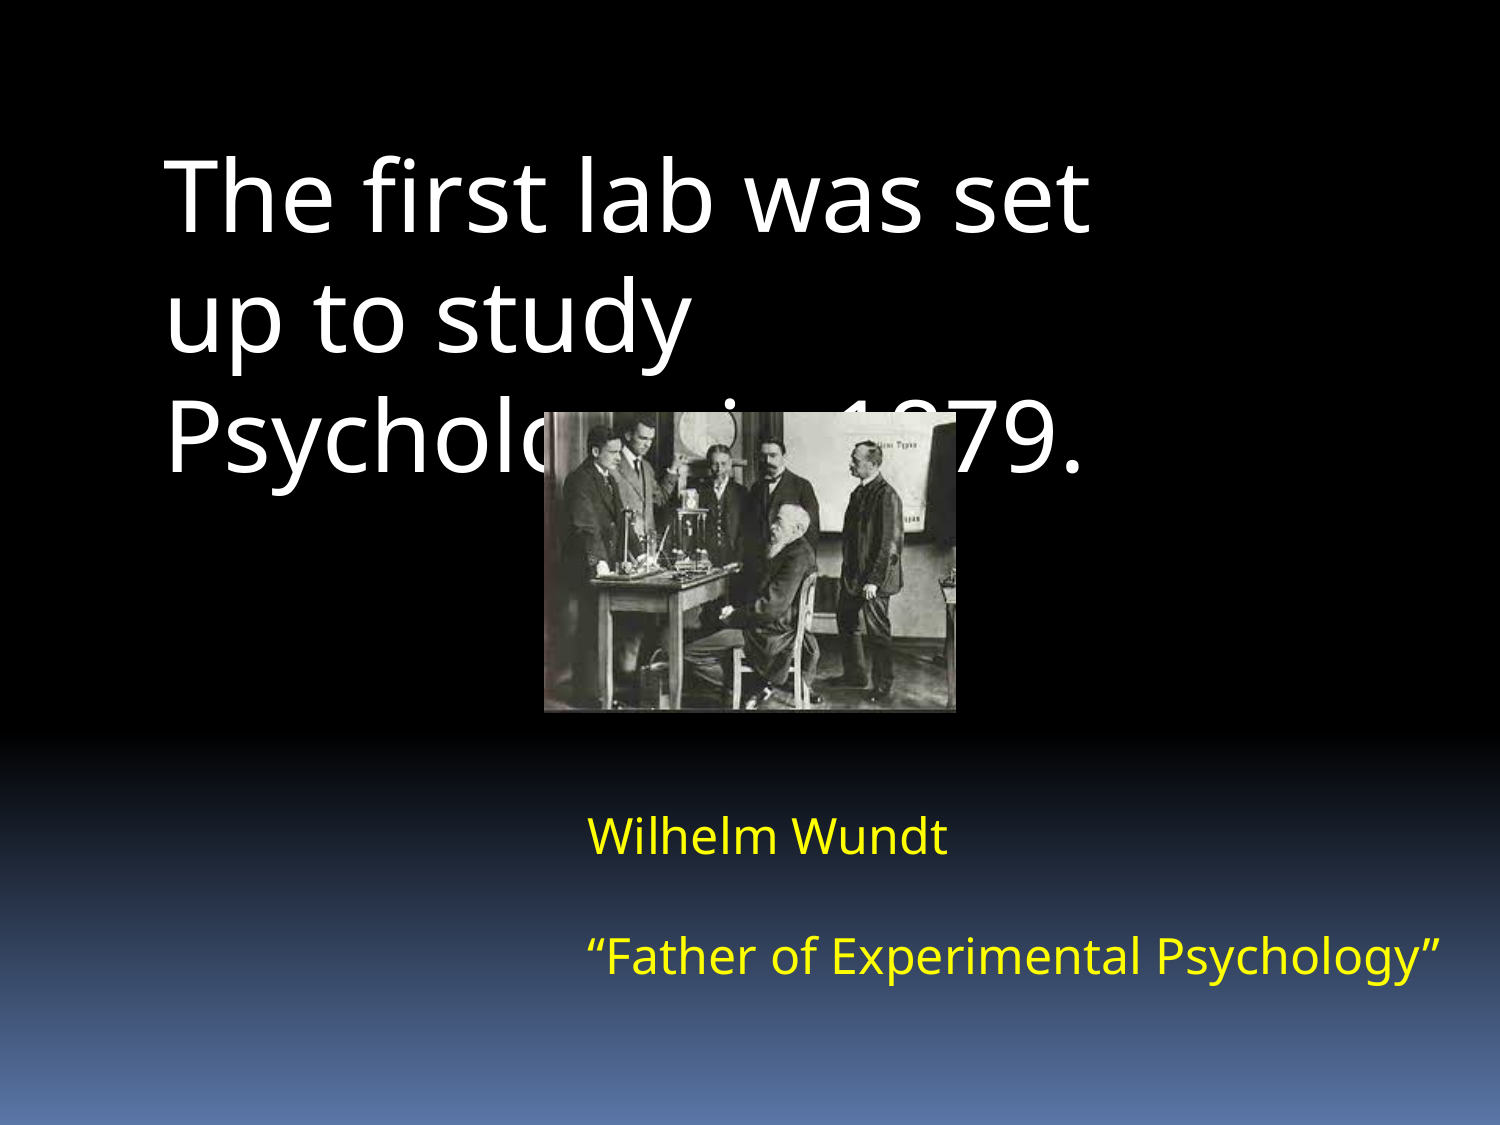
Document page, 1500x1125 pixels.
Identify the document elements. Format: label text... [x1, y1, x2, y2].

text_box Wilhelm Wundt “Father of Experimental Psychology” [572, 797, 1456, 992]
picture [544, 411, 956, 713]
text_box The first lab was set up to study Psychology in 1879. [148, 125, 1140, 500]
